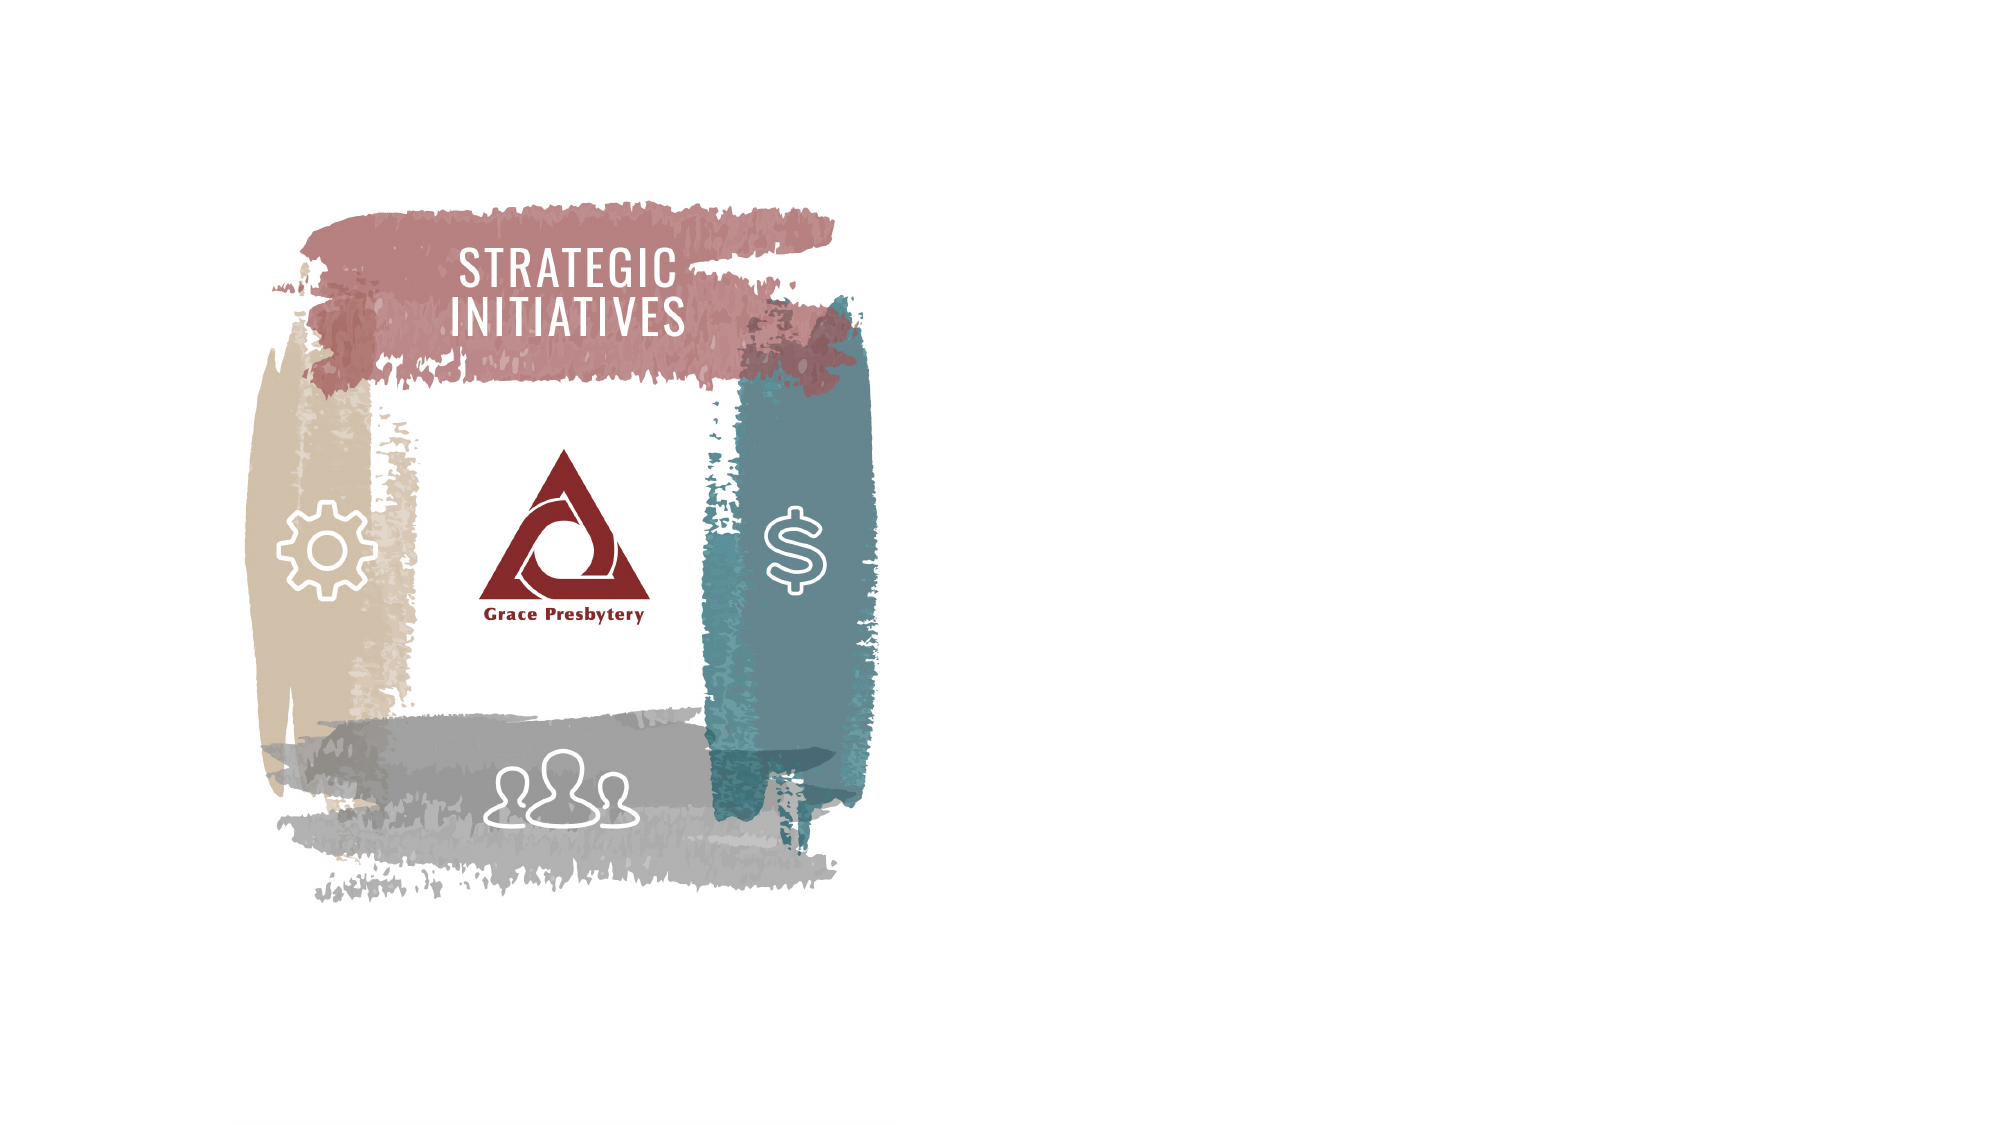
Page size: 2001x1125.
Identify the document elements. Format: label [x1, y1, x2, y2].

picture [227, 0, 897, 1125]
